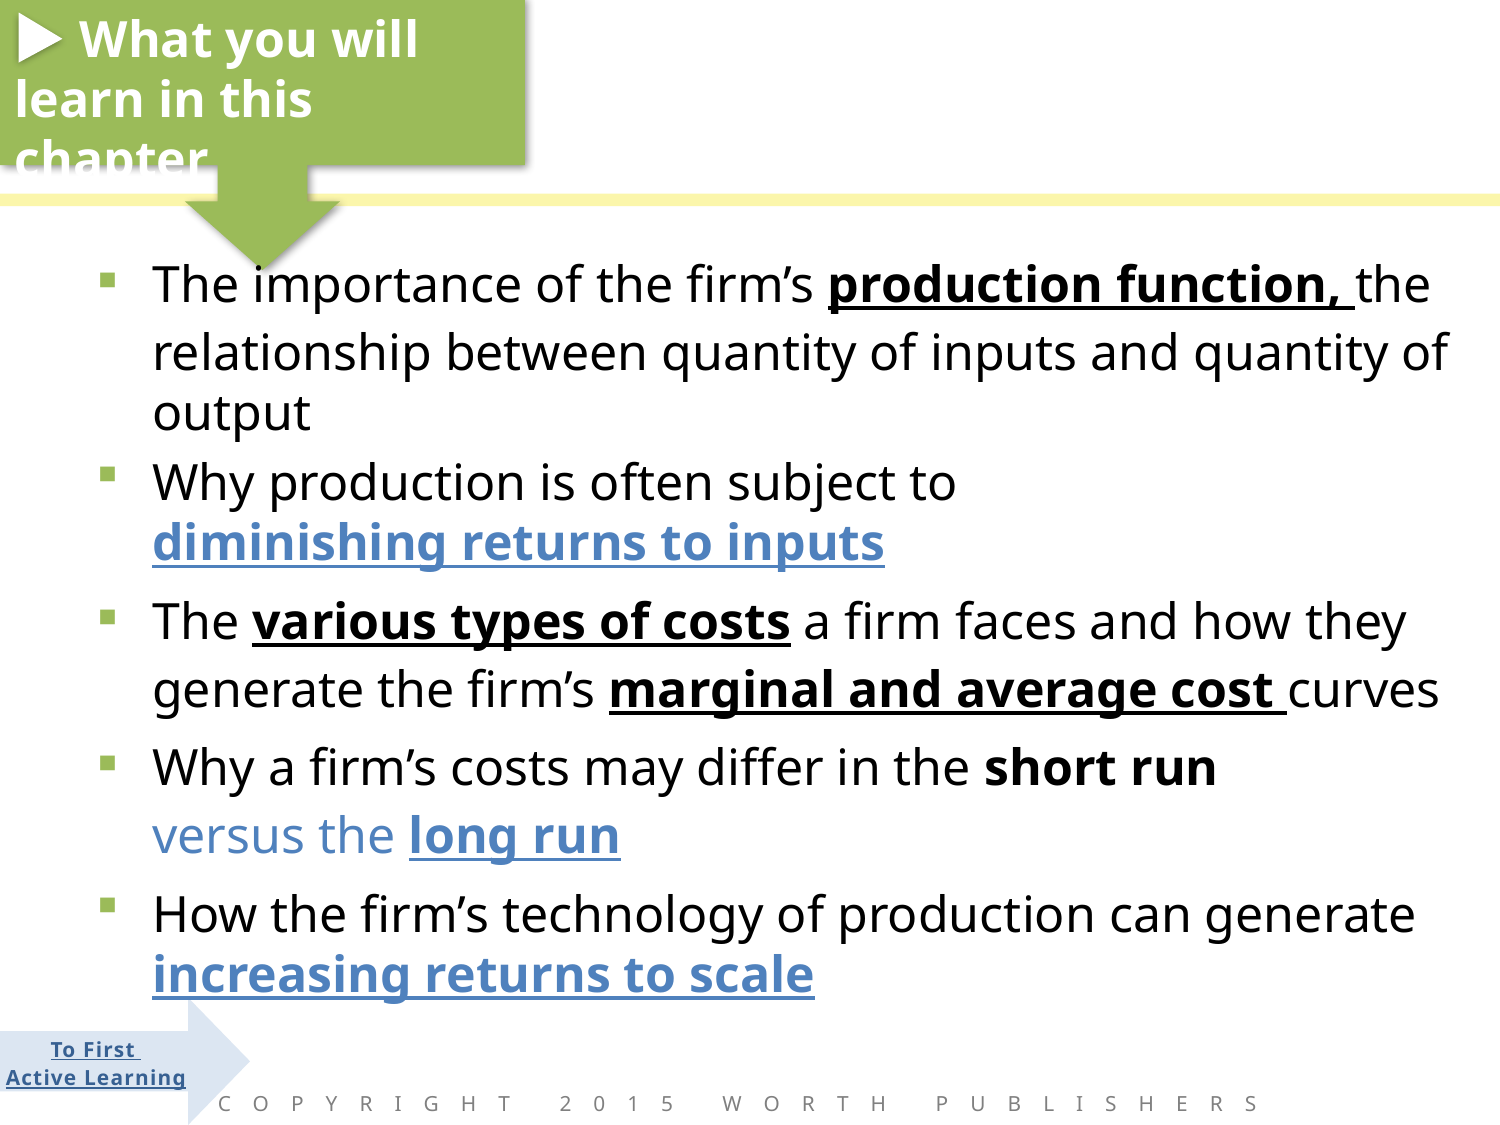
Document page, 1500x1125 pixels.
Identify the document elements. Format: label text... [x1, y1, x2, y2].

list The importance of the firm’s production function, the relationship between quantity of inputs and quantity of output Why production is often subject to diminishing returns to inputs The various types of costs a firm faces and how they generate the firm’s marginal and average cost curves Why a firm’s costs may differ in the short run versus the long run How the firm’s technology of production can generate increasing returns to scale [24, 245, 1475, 1013]
text_box To First Active Learning [0, 1029, 201, 1101]
footer Copyright 2015 Worth Publishers [203, 1083, 1368, 1121]
